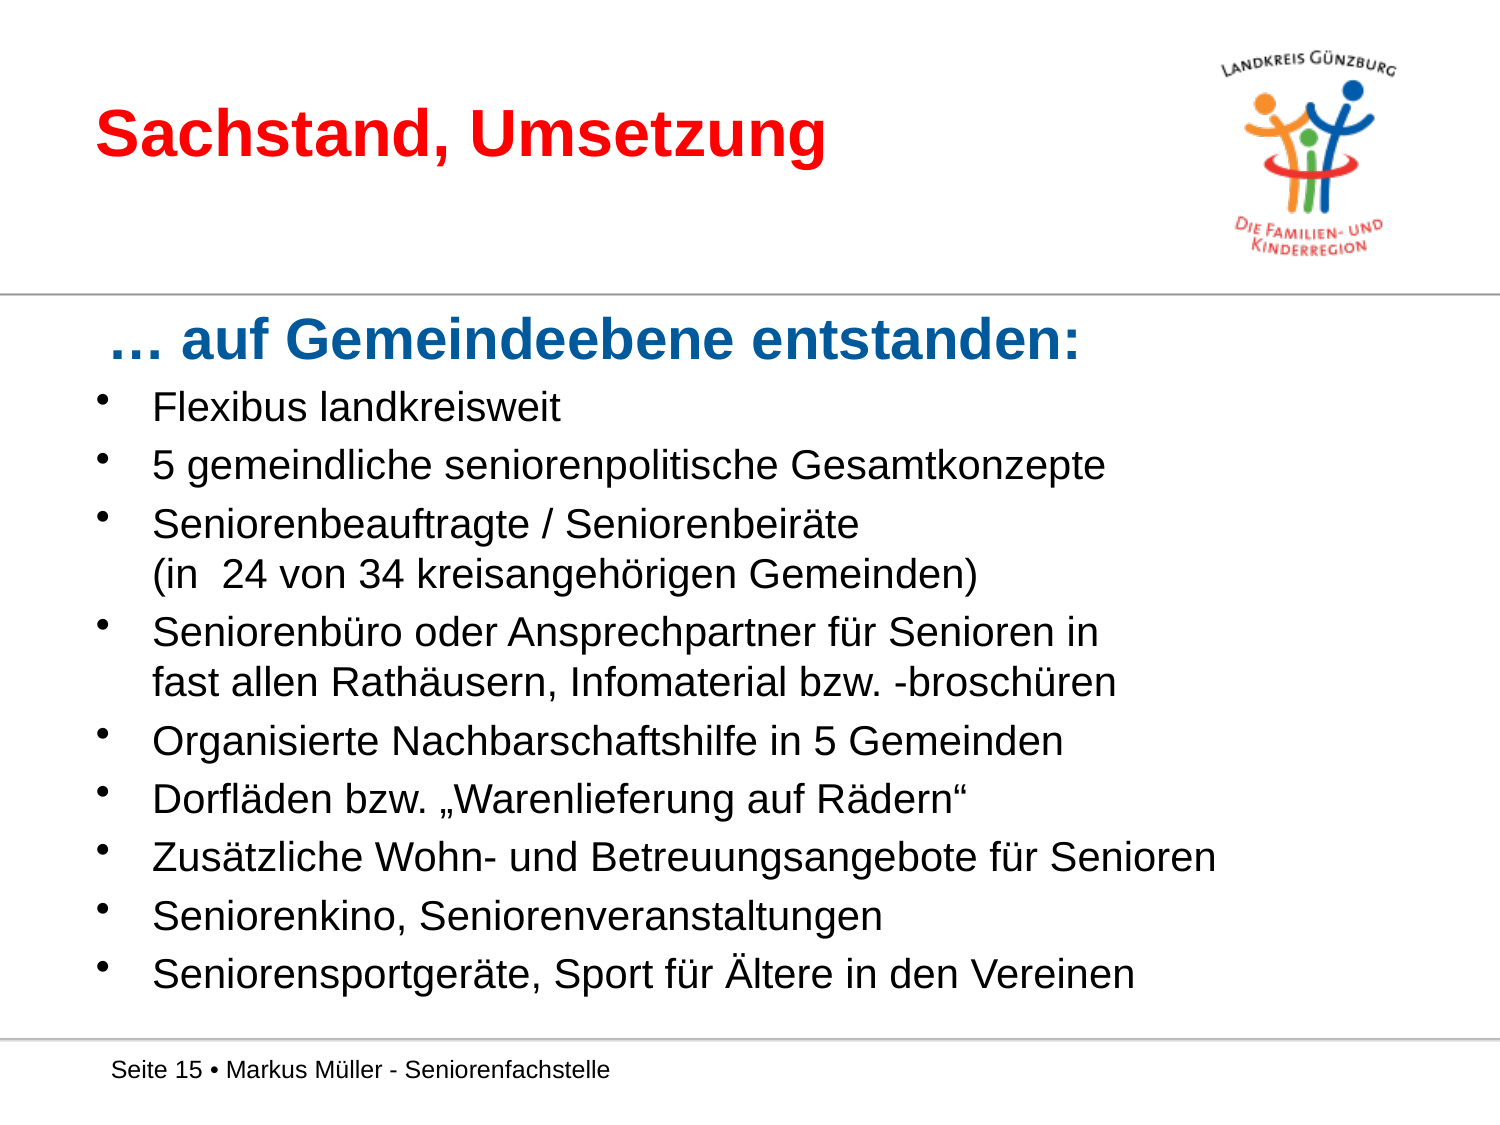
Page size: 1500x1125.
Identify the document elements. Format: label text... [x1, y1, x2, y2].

list … auf Gemeindeebene entstanden: Flexibus landkreisweit 5 gemeindliche seniorenpolitische Gesamtkonzepte Seniorenbeauftragte / Seniorenbeiräte (in 24 von 34 kreisangehörigen Gemeinden) Seniorenbüro oder Ansprechpartner für Senioren in fast allen Rathäusern, Infomaterial bzw. -broschüren Organisierte Nachbarschaftshilfe in 5 Gemeinden Dorfläden bzw. „Warenlieferung auf Rädern“ Zusätzliche Wohn- und Betreuungsangebote für Senioren Seniorenkino, Seniorenveranstaltungen Seniorensportgeräte, Sport für Ältere in den Vereinen … [95, 301, 1402, 1019]
title Sachstand, Umsetzung [95, 45, 1402, 233]
slide_number Seite 15 • Markus Müller - Seniorenfachstelle [95, 1042, 807, 1125]
